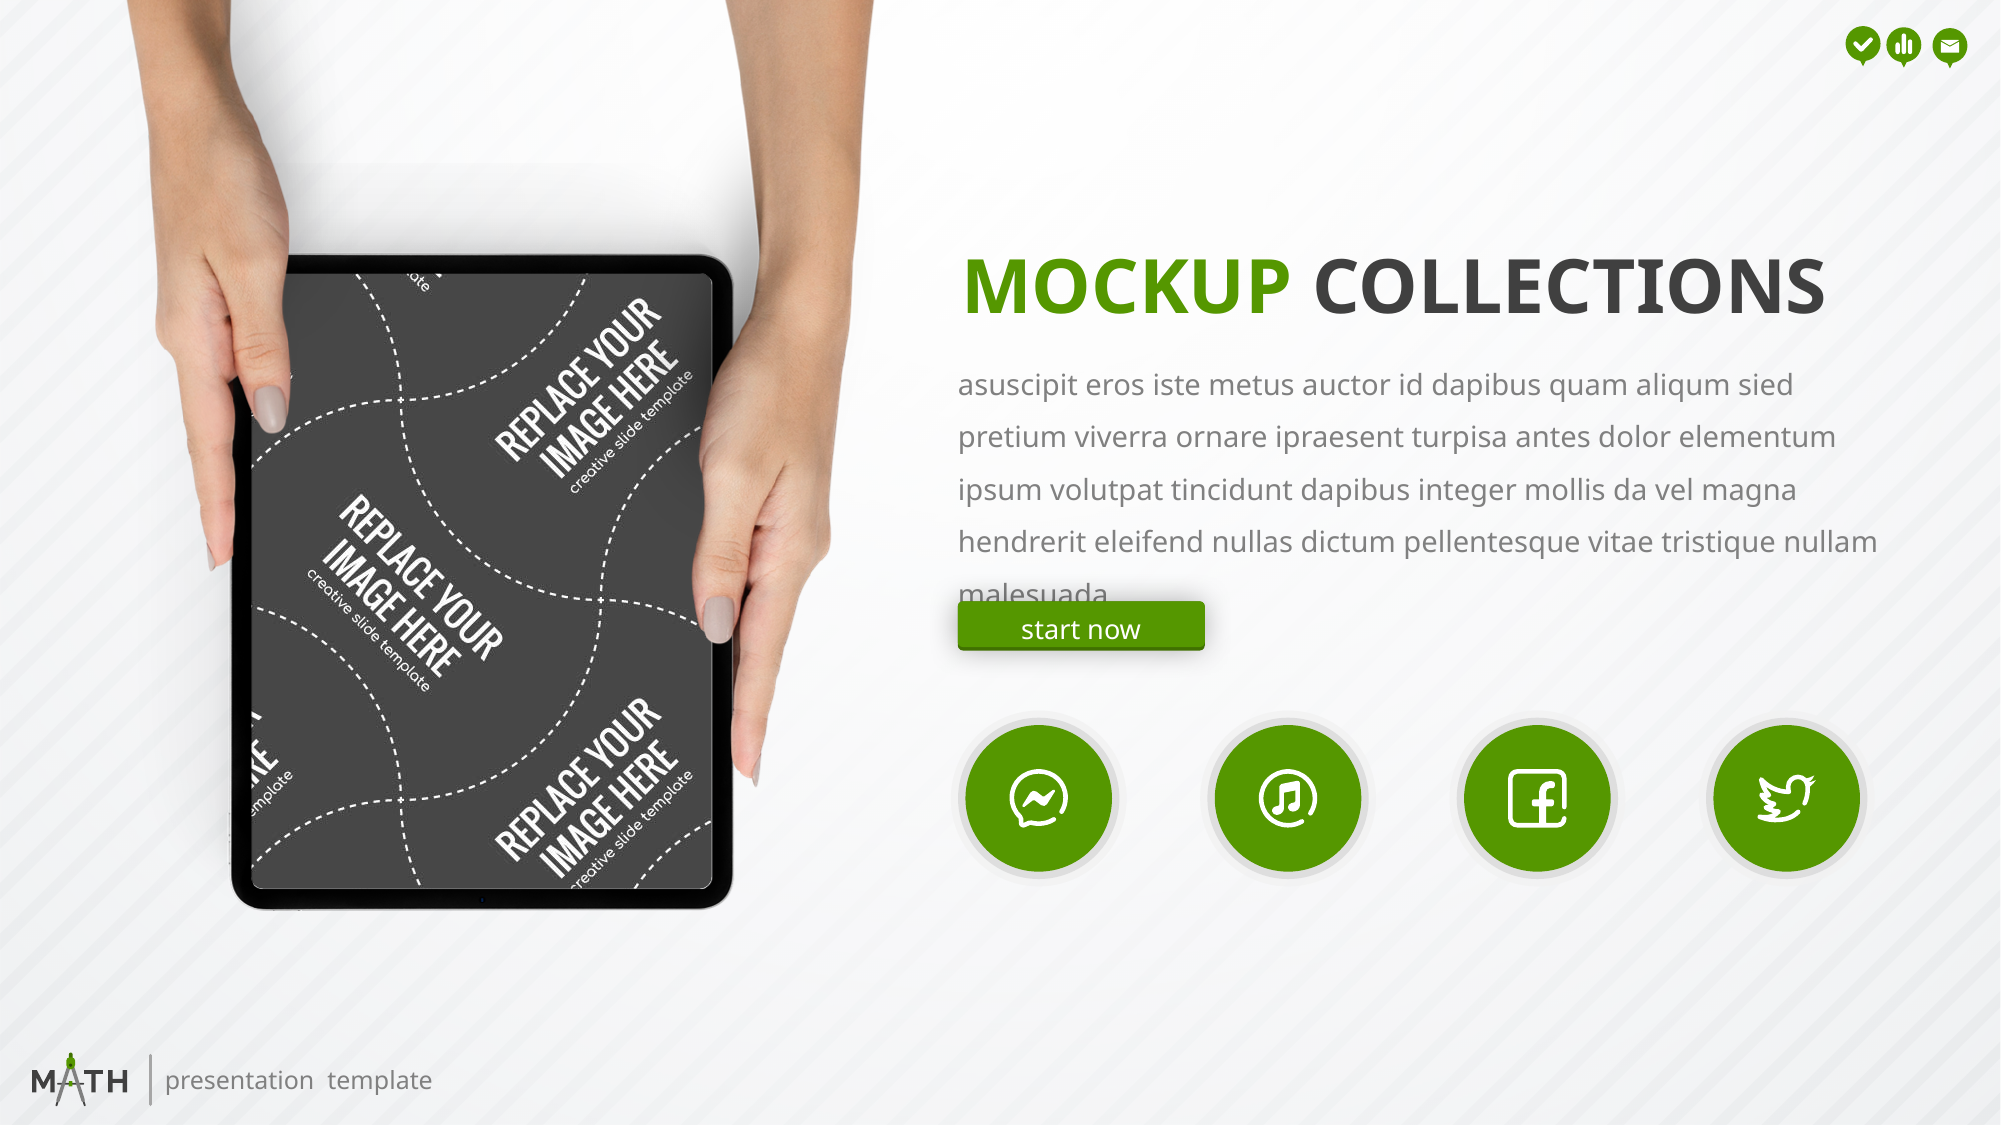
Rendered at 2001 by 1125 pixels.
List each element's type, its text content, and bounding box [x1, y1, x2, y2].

text_box [1705, 716, 1869, 881]
text_box [1455, 716, 1620, 881]
text_box asuscipit eros iste metus auctor id dapibus quam aliqum sied pretium viverra ornare ipraesent turpisa antes dolor elementum ipsum volutpat tincidunt dapibus integer mollis da vel magna hendrerit eleifend nullas dictum pellentesque vitae tristique nullam malesuada [957, 348, 1886, 611]
text_box [964, 724, 1114, 873]
text_box [1697, 709, 1876, 888]
text_box MOCKUP COLLECTIONS [961, 238, 1828, 329]
text_box [1448, 709, 1627, 888]
text_box [1206, 716, 1370, 881]
text_box [1712, 724, 1862, 873]
text_box [1199, 709, 1378, 888]
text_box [957, 596, 1205, 651]
text_box [1213, 724, 1363, 873]
text_box [1009, 769, 1068, 828]
text_box [1258, 769, 1318, 828]
text_box [957, 716, 1121, 881]
text_box [1463, 724, 1612, 873]
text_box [32, 1052, 441, 1108]
text_box [949, 709, 1128, 888]
text_box [1757, 774, 1816, 823]
text_box [1508, 769, 1567, 828]
picture [114, 0, 880, 911]
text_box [1845, 26, 1968, 69]
